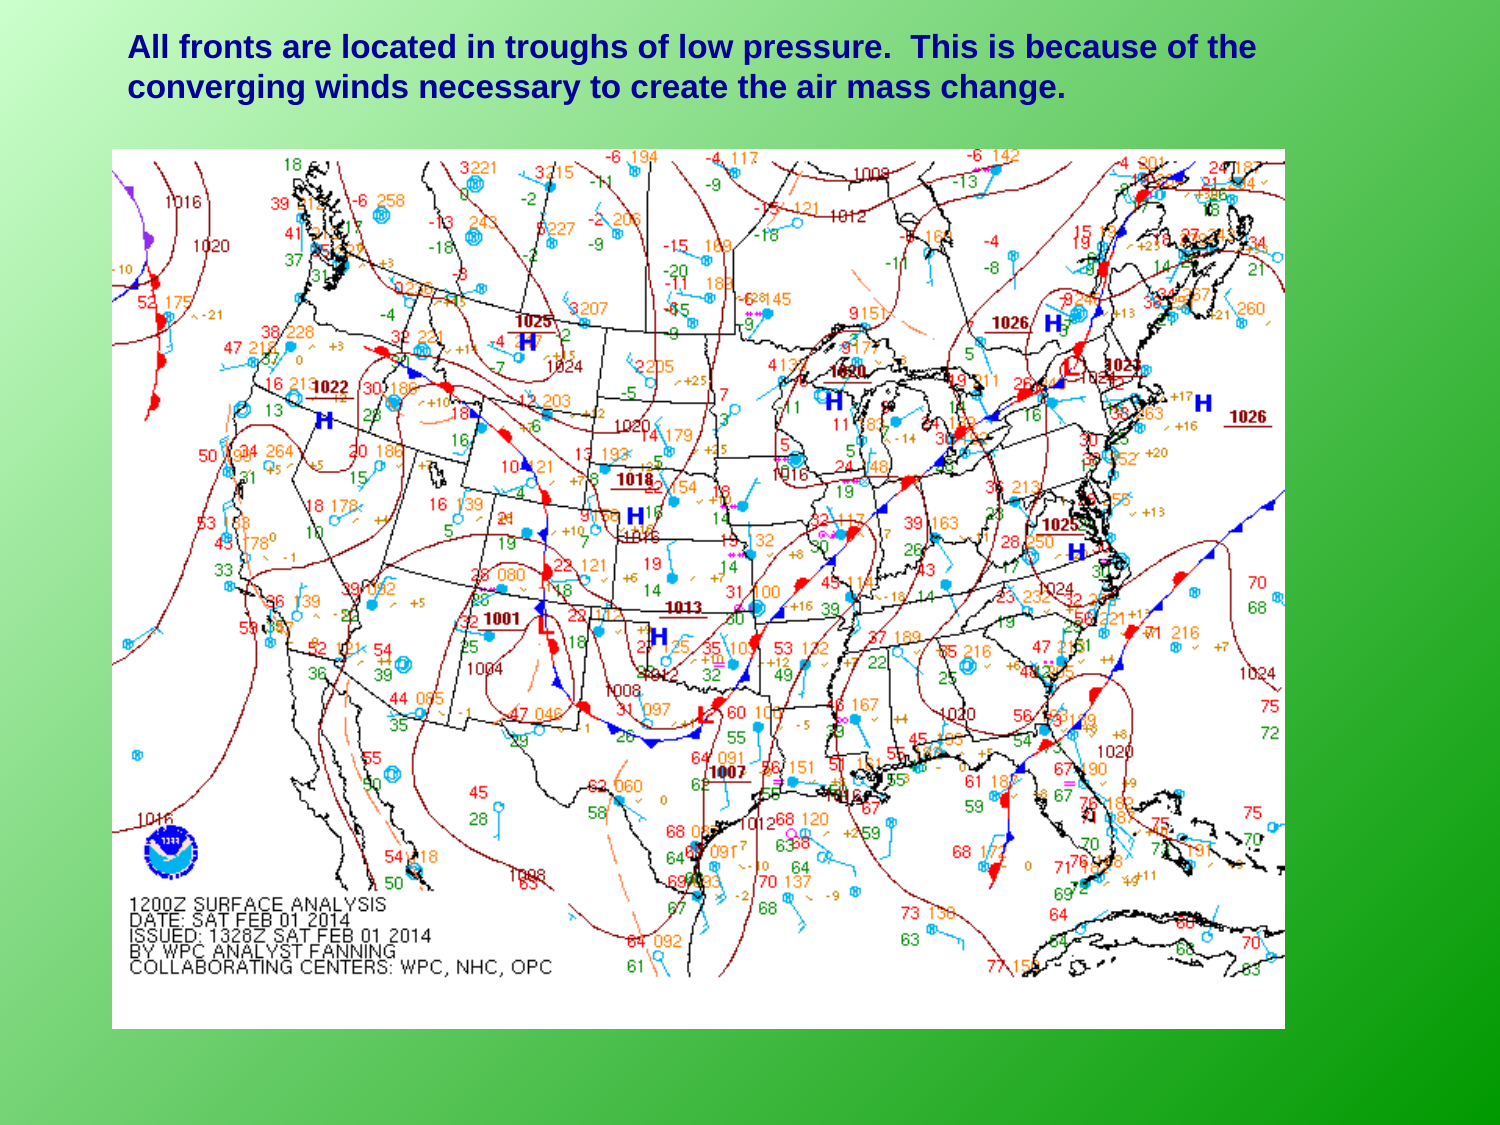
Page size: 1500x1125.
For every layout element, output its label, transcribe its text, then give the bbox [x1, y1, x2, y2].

text_box All fronts are located in troughs of low pressure. This is because of the converging winds necessary to create the air mass change. [112, 17, 1388, 113]
picture [112, 149, 1285, 1029]
